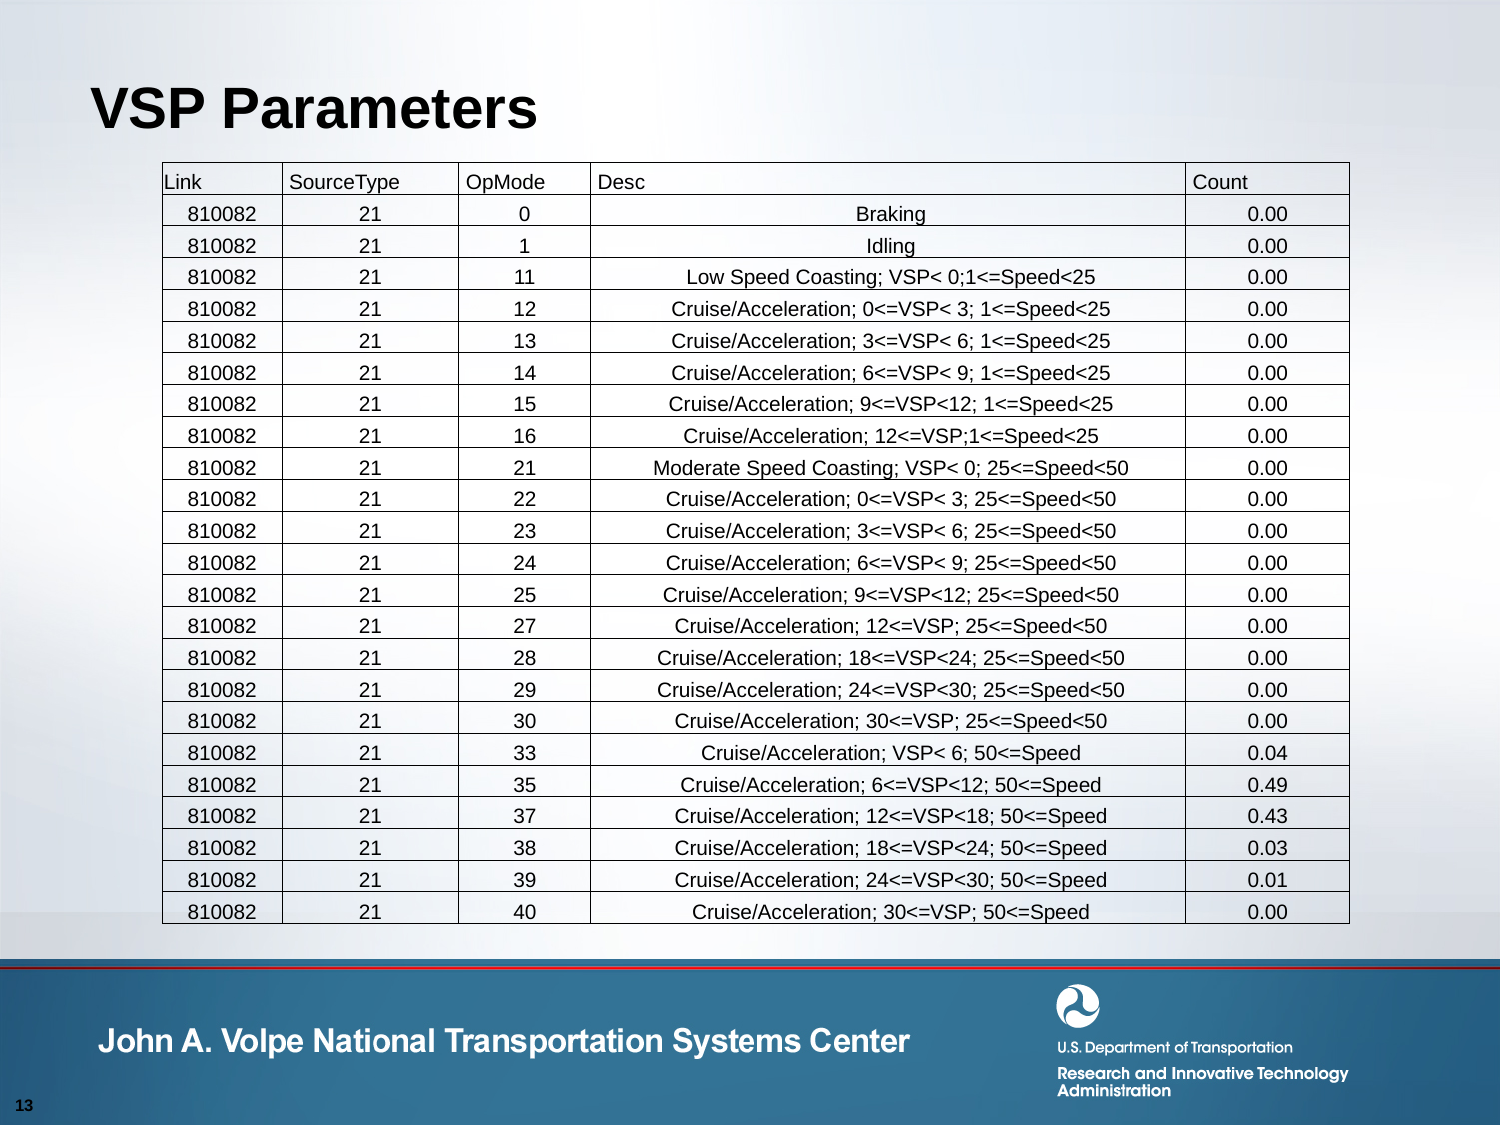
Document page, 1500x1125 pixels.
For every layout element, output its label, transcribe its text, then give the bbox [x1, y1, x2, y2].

table_cell 35 [459, 766, 590, 796]
table_header Desc [591, 163, 1185, 194]
table_cell 21 [283, 226, 458, 257]
table_cell 21 [283, 670, 458, 701]
table_cell 810082 [163, 544, 282, 574]
table_cell 21 [283, 195, 458, 225]
table_cell 21 [283, 766, 458, 796]
table_cell Cruise/Acceleration; 12<=VSP;1<=Speed<25 [591, 417, 1185, 447]
table_cell 22 [459, 480, 590, 511]
table_cell 0.00 [1186, 702, 1349, 733]
table_cell Braking [591, 195, 1185, 225]
table_cell Idling [591, 226, 1185, 257]
table_cell 21 [283, 734, 458, 765]
table_cell 21 [283, 892, 458, 923]
table_cell 21 [283, 512, 458, 543]
table_cell 0 [459, 195, 590, 225]
table_cell 12 [459, 290, 590, 321]
table_cell 0.00 [1186, 607, 1349, 638]
table_cell 0.03 [1186, 829, 1349, 860]
table_cell 23 [459, 512, 590, 543]
table_cell Cruise/Acceleration; 3<=VSP< 6; 25<=Speed<50 [591, 512, 1185, 543]
table_cell Cruise/Acceleration; 30<=VSP; 25<=Speed<50 [591, 702, 1185, 733]
table_cell 0.00 [1186, 353, 1349, 384]
table_cell 21 [283, 258, 458, 289]
table_cell 38 [459, 829, 590, 860]
table_cell 37 [459, 797, 590, 828]
table_cell Cruise/Acceleration; 3<=VSP< 6; 1<=Speed<25 [591, 322, 1185, 352]
table_cell 810082 [163, 512, 282, 543]
table_cell 21 [283, 544, 458, 574]
table_cell 810082 [163, 861, 282, 891]
table_cell Cruise/Acceleration; 24<=VSP<30; 50<=Speed [591, 861, 1185, 891]
table_cell 0.00 [1186, 480, 1349, 511]
table_cell 0.00 [1186, 290, 1349, 321]
table_cell Moderate Speed Coasting; VSP< 0; 25<=Speed<50 [591, 448, 1185, 479]
table_cell 30 [459, 702, 590, 733]
table_cell 0.04 [1186, 734, 1349, 765]
table_cell 21 [283, 575, 458, 606]
table_cell 810082 [163, 353, 282, 384]
picture [0, 0, 1500, 1125]
table_cell 21 [283, 448, 458, 479]
table_cell 1 [459, 226, 590, 257]
table_cell 0.00 [1186, 385, 1349, 416]
table_cell 810082 [163, 702, 282, 733]
table_cell 810082 [163, 385, 282, 416]
table_cell Cruise/Acceleration; 0<=VSP< 3; 1<=Speed<25 [591, 290, 1185, 321]
table_cell 21 [283, 480, 458, 511]
table_cell Cruise/Acceleration; 18<=VSP<24; 25<=Speed<50 [591, 639, 1185, 669]
table_cell 0.00 [1186, 670, 1349, 701]
table_cell 0.00 [1186, 226, 1349, 257]
table_cell 29 [459, 670, 590, 701]
table_cell 16 [459, 417, 590, 447]
table_cell Cruise/Acceleration; 6<=VSP<12; 50<=Speed [591, 766, 1185, 796]
table_cell 810082 [163, 480, 282, 511]
table_cell Cruise/Acceleration; 6<=VSP< 9; 25<=Speed<50 [591, 544, 1185, 574]
table_cell 0.00 [1186, 417, 1349, 447]
table_cell 21 [459, 448, 590, 479]
table_cell 0.00 [1186, 258, 1349, 289]
table_cell Cruise/Acceleration; 9<=VSP<12; 1<=Speed<25 [591, 385, 1185, 416]
table_cell Cruise/Acceleration; 18<=VSP<24; 50<=Speed [591, 829, 1185, 860]
table_cell Cruise/Acceleration; 12<=VSP; 25<=Speed<50 [591, 607, 1185, 638]
table_cell 21 [283, 385, 458, 416]
table_header Count [1186, 163, 1349, 194]
table_cell 810082 [163, 322, 282, 352]
table_cell 810082 [163, 766, 282, 796]
table_cell 0.00 [1186, 448, 1349, 479]
table_header OpMode [459, 163, 590, 194]
table_cell Cruise/Acceleration; 9<=VSP<12; 25<=Speed<50 [591, 575, 1185, 606]
table_cell 21 [283, 322, 458, 352]
table_cell 21 [283, 702, 458, 733]
table_cell 810082 [163, 226, 282, 257]
table_cell 810082 [163, 734, 282, 765]
table_cell 0.00 [1186, 322, 1349, 352]
table_cell 0.00 [1186, 575, 1349, 606]
table_cell 0.00 [1186, 639, 1349, 669]
table_cell 810082 [163, 639, 282, 669]
table_cell 14 [459, 353, 590, 384]
table_cell Cruise/Acceleration; VSP< 6; 50<=Speed [591, 734, 1185, 765]
table_cell 810082 [163, 195, 282, 225]
table_cell 810082 [163, 290, 282, 321]
table_cell 27 [459, 607, 590, 638]
table_cell 0.01 [1186, 861, 1349, 891]
table_cell 21 [283, 607, 458, 638]
table_header Link [163, 163, 282, 194]
table_cell 21 [283, 417, 458, 447]
table_cell Cruise/Acceleration; 0<=VSP< 3; 25<=Speed<50 [591, 480, 1185, 511]
title VSP Parameters [74, 62, 1426, 188]
table_cell 810082 [163, 670, 282, 701]
table_cell 21 [283, 290, 458, 321]
table_header SourceType [283, 163, 458, 194]
table_cell 21 [283, 797, 458, 828]
table_cell 0.00 [1186, 544, 1349, 574]
table_cell 24 [459, 544, 590, 574]
table_cell 0.49 [1186, 766, 1349, 796]
table_cell 0.00 [1186, 512, 1349, 543]
table_cell 40 [459, 892, 590, 923]
table_cell 810082 [163, 575, 282, 606]
table_cell 21 [283, 639, 458, 669]
table_cell 810082 [163, 448, 282, 479]
table_cell Cruise/Acceleration; 6<=VSP< 9; 1<=Speed<25 [591, 353, 1185, 384]
table_cell 28 [459, 639, 590, 669]
table_cell 21 [283, 861, 458, 891]
table_cell 15 [459, 385, 590, 416]
table_cell 25 [459, 575, 590, 606]
table_cell 810082 [163, 892, 282, 923]
table_cell 39 [459, 861, 590, 891]
table_cell 0.00 [1186, 892, 1349, 923]
table_cell 11 [459, 258, 590, 289]
table_cell 33 [459, 734, 590, 765]
table_cell Cruise/Acceleration; 24<=VSP<30; 25<=Speed<50 [591, 670, 1185, 701]
table_cell Low Speed Coasting; VSP< 0;1<=Speed<25 [591, 258, 1185, 289]
slide_number 13 [0, 1087, 688, 1125]
table_cell 21 [283, 353, 458, 384]
table_cell 0.00 [1186, 195, 1349, 225]
table_cell 810082 [163, 607, 282, 638]
table_cell Cruise/Acceleration; 12<=VSP<18; 50<=Speed [591, 797, 1185, 828]
table_cell 0.43 [1186, 797, 1349, 828]
table_cell 810082 [163, 829, 282, 860]
table_cell 810082 [163, 797, 282, 828]
table_cell 13 [459, 322, 590, 352]
table_cell Cruise/Acceleration; 30<=VSP; 50<=Speed [591, 892, 1185, 923]
table_cell 810082 [163, 258, 282, 289]
table_cell 810082 [163, 417, 282, 447]
table_cell 21 [283, 829, 458, 860]
